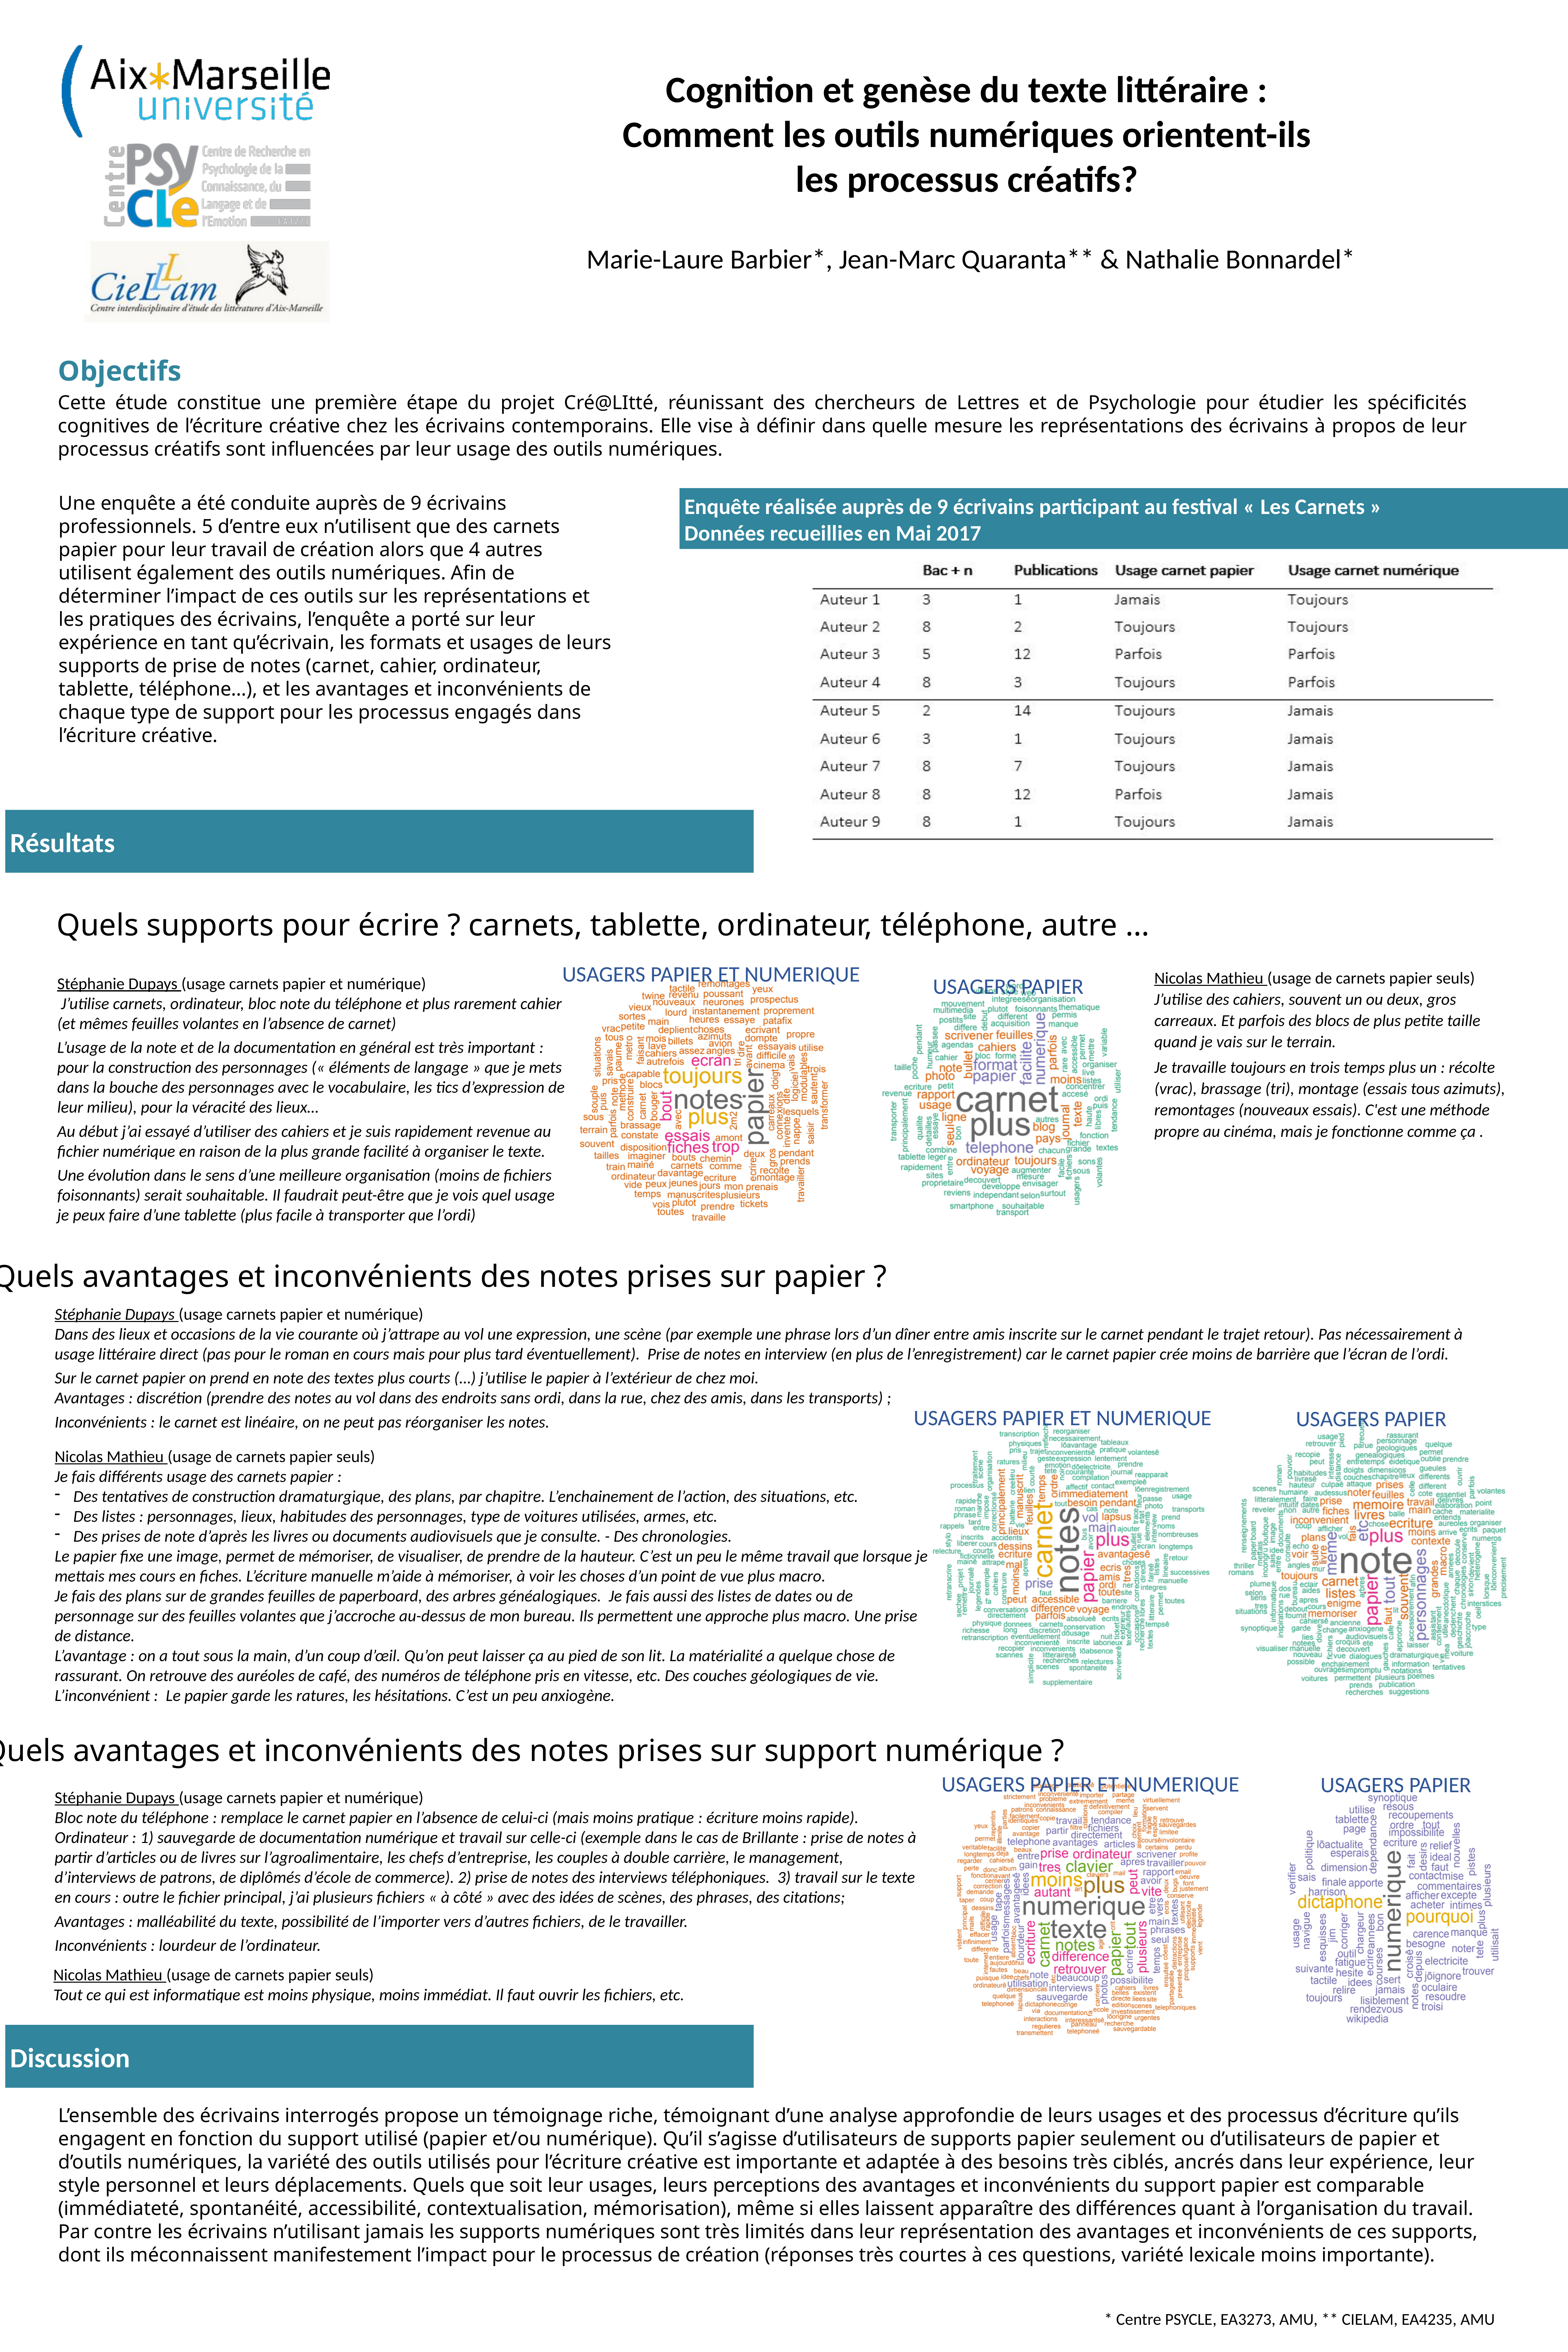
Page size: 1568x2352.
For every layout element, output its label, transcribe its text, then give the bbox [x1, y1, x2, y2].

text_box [1191, 1770, 1568, 2046]
picture [84, 241, 330, 323]
text_box Résultats [5, 809, 754, 873]
text_box Stéphanie Dupays (usage carnets papier et numérique) Bloc note du téléphone : remplace le carnet papier en l’absence de celui-ci (mais moins pratique : écriture moins rapide). Ordinateur : 1) sauvegarde de documentation numérique et travail sur celle-ci (exemple dans le cas de Brillante : prise de notes à partir d’articles ou de livres sur l’agroalimentaire, les chefs d’entreprise, les couples à double carrière, le management, d’interviews de patrons, de diplômés d’école de commerce). 2) prise de notes des interviews téléphoniques. 3) travail sur le texte en cours : outre le fichier principal, j’ai plusieurs fichiers « à côté » avec des idées de scènes, des phrases, des citations; Avantages : malléabilité du texte, possibilité de l’importer vers d’autres fichiers, de le travailler. Inconvénients : lourdeur de l’ordinateur. [49, 1784, 930, 1957]
text_box Nicolas Mathieu (usage de carnets papier seuls) J’utilise des cahiers, souvent un ou deux, gros carreaux. Et parfois des blocs de plus petite taille quand je vais sur le terrain. Je travaille toujours en trois temps plus un : récolte (vrac), brassage (tri), montage (essais tous azimuts), remontages (nouveaux essais). C'est une méthode propre au cinéma, mais je fonctionne comme ça . [1221, 963, 1527, 1143]
text_box Une enquête a été conduite auprès de 9 écrivains professionnels. 5 d’entre eux n’utilisent que des carnets papier pour leur travail de création alors que 4 autres utilisent également des outils numériques. Afin de déterminer l’impact de ces outils sur les représentations et les pratiques des écrivains, l’enquête a porté sur leur expérience en tant qu’écrivain, les formats et usages de leurs supports de prise de notes (carnet, cahier, ordinateur, tablette, téléphone…), et les avantages et inconvénients de chaque type de support pour les processus engagés dans l’écriture créative. [53, 488, 617, 772]
text_box * Centre PSYCLE, EA3273, AMU, ** CIELAM, EA4235, AMU [207, 2306, 1504, 2331]
text_box Stéphanie Dupays (usage carnets papier et numérique) Dans des lieux et occasions de la vie courante où j’attrape au vol une expression, une scène (par exemple une phrase lors d’un dîner entre amis inscrite sur le carnet pendant le trajet retour). Pas nécessairement à usage littéraire direct (pas pour le roman en cours mais pour plus tard éventuellement). Prise de notes en interview (en plus de l’enregistrement) car le carnet papier crée moins de barrière que l’écran de l’ordi. Sur le carnet papier on prend en note des textes plus courts (…) j’utilise le papier à l’extérieur de chez moi. Avantages : discrétion (prendre des notes au vol dans des endroits sans ordi, dans la rue, chez des amis, dans les transports) ; Inconvénients : le carnet est linéaire, on ne peut pas réorganiser les notes. [49, 1300, 1476, 1433]
picture [796, 546, 1513, 851]
list Objectifs Cette étude constitue une première étape du projet Cré@LItté, réunissant des chercheurs de Lettres et de Psychologie pour étudier les spécificités cognitives de l’écriture créative chez les écrivains contemporains. Elle vise à définir dans quelle mesure les représentations des écrivains à propos de leur processus créatifs sont influencées par leur usage des outils numériques. [36, 342, 1490, 463]
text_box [1166, 1359, 1568, 1760]
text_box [936, 1767, 1312, 2045]
text_box Quels supports pour écrire ? carnets, tablette, ordinateur, téléphone, autre … [51, 862, 1191, 989]
text_box Nicolas Mathieu (usage de carnets papier seuls) Tout ce qui est informatique est moins physique, moins immédiat. Il faut ouvrir les fichiers, etc. [48, 1960, 699, 2006]
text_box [557, 953, 913, 1245]
picture [104, 143, 311, 228]
text_box Nicolas Mathieu (usage de carnets papier seuls) Je fais différents usage des carnets papier : Des tentatives de construction dramaturgique, des plans, par chapitre. L’enchainement de l’action, des situations, etc. Des listes : personnages, lieux, habitudes des personnages, type de voitures utilisées, armes, etc. Des prises de note d’après les livres ou documents audiovisuels que je consulte. - Des chronologies. Le papier fixe une image, permet de mémoriser, de visualiser, de prendre de la hauteur. C’est un peu le même travail que lorsque je mettais mes cours en fiches. L’écriture manuelle m’aide à mémoriser, à voir les choses d’un point de vue plus macro. Je fais des plans sur de grandes feuilles de paperboard, des arbres généalogiques. Je fais aussi des listes de dates ou de personnage sur des feuilles volantes que j’accroche au-dessus de mon bureau. Ils permettent une approche plus macro. Une prise de distance. L’avantage : on a tout sous la main, d’un coup d’œil. Qu’on peut laisser ça au pied de son lit. La matérialité a quelque chose de rassurant. On retrouve des auréoles de café, des numéros de téléphone pris en vitesse, etc. Des couches géologiques de vie. L’inconvénient : Le papier garde les ratures, les hésitations. C’est un peu anxiogène. [49, 1442, 877, 1707]
text_box Discussion [5, 2024, 754, 2089]
picture [62, 45, 330, 137]
title Cognition et genèse du texte littéraire : Comment les outils numériques orientent-ils les processus créatifs? Marie-Laure Barbier*, Jean-Marc Quaranta** & Nathalie Bonnardel* [453, 39, 1490, 312]
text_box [803, 905, 1219, 1292]
text_box L’ensemble des écrivains interrogés propose un témoignage riche, témoignant d’une analyse approfondie de leurs usages et des processus d’écriture qu’ils engagent en fonction du support utilisé (papier et/ou numérique). Qu’il s’agisse d’utilisateurs de supports papier seulement ou d’utilisateurs de papier et d’outils numériques, la variété des outils utilisés pour l’écriture créative est importante et adaptée à des besoins très ciblés, ancrés dans leur expérience, leur style personnel et leurs déplacements. Quels que soit leur usages, leurs perceptions des avantages et inconvénients du support papier est comparable (immédiateté, spontanéité, accessibilité, contextualisation, mémorisation), même si elles laissent apparaître des différences quant à l’organisation du travail. Par contre les écrivains n’utilisant jamais les supports numériques sont très limités dans leur représentation des avantages et inconvénients de ces supports, dont ils méconnaissent manifestement l’impact pour le processus de création (réponses très courtes à ces questions, variété lexicale moins importante). [53, 2100, 1504, 2268]
text_box Quels avantages et inconvénients des notes prises sur papier ? [0, 1254, 901, 1296]
text_box Enquête réalisée auprès de 9 écrivains participant au festival « Les Carnets » Données recueillies en Mai 2017 [679, 487, 1568, 550]
text_box Stéphanie Dupays (usage carnets papier et numérique) J’utilise carnets, ordinateur, bloc note du téléphone et plus rarement cahier (et mêmes feuilles volantes en l’absence de carnet) L’usage de la note et de la documentation en général est très important : pour la construction des personnages (« éléments de langage » que je mets dans la bouche des personnages avec le vocabulaire, les tics d’expression de leur milieu), pour la véracité des lieux… Au début j’ai essayé d’utiliser des cahiers et je suis rapidement revenue au fichier numérique en raison de la plus grande facilité à organiser le texte. Une évolution dans le sens d’une meilleure organisation (moins de fichiers foisonnants) serait souhaitable. Il faudrait peut-être que je vois quel usage je peux faire d’une tablette (plus facile à transporter que l’ordi) [52, 970, 556, 1246]
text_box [879, 1363, 1284, 1737]
text_box Quels avantages et inconvénients des notes prises sur support numérique ? [0, 1728, 1079, 1770]
